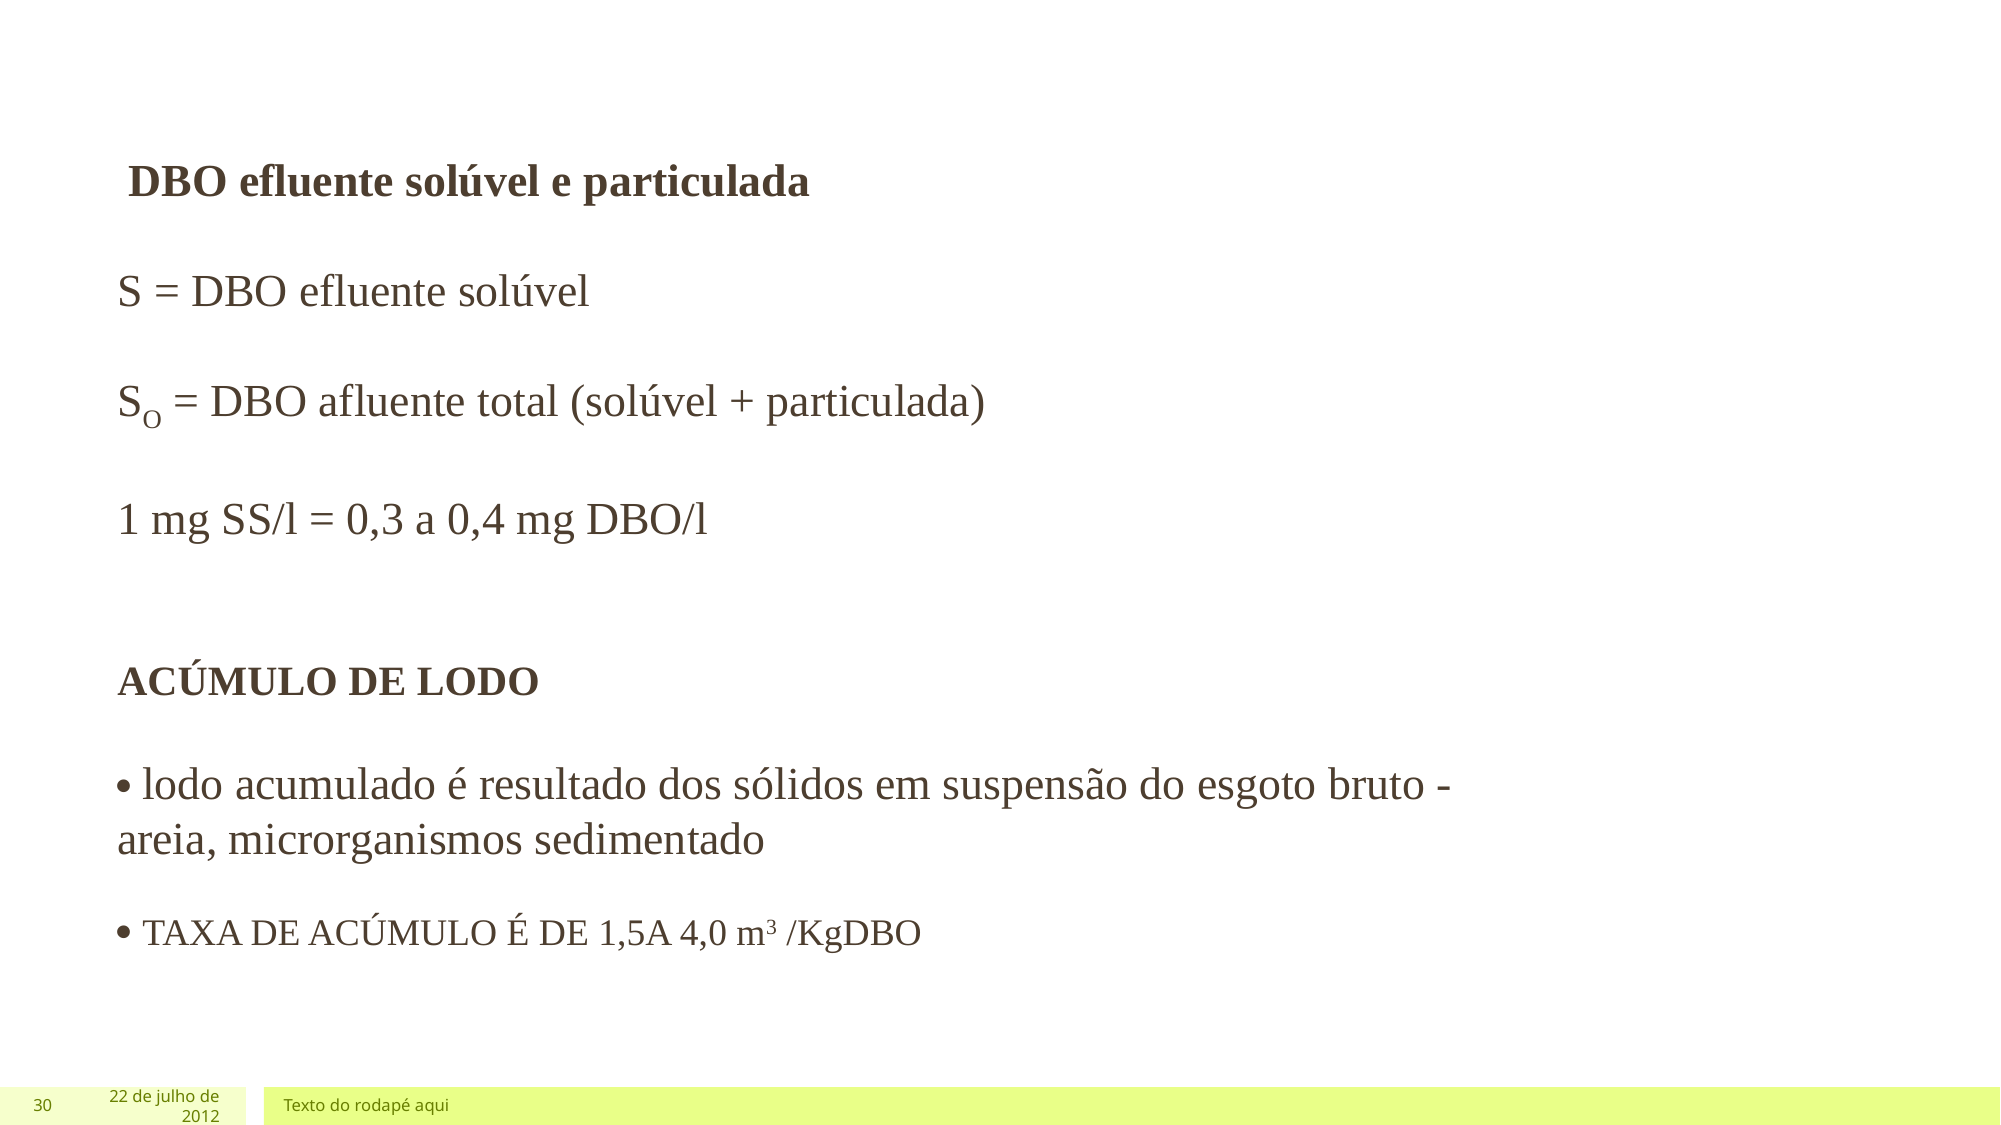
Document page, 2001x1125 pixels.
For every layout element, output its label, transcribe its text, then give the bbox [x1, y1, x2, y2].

footer Texto do rodapé aqui [268, 1087, 1769, 1125]
text_box DBO efluente solúvel e particulada S = DBO efluente solúvel SO = DBO afluente total (solúvel + particulada) 1 mg SS/l = 0,3 a 0,4 mg DBO/l ACÚMULO DE LODO  lodo acumulado é resultado dos sólidos em suspensão do esgoto bruto - areia, microrganismos sedimentado  TAXA DE ACÚMULO É DE 1,5A 4,0 m3 /KgDBO [102, 143, 1481, 1011]
slide_number 30 [0, 1087, 68, 1125]
slide_number 22 de julho de 2012 [70, 1087, 235, 1125]
